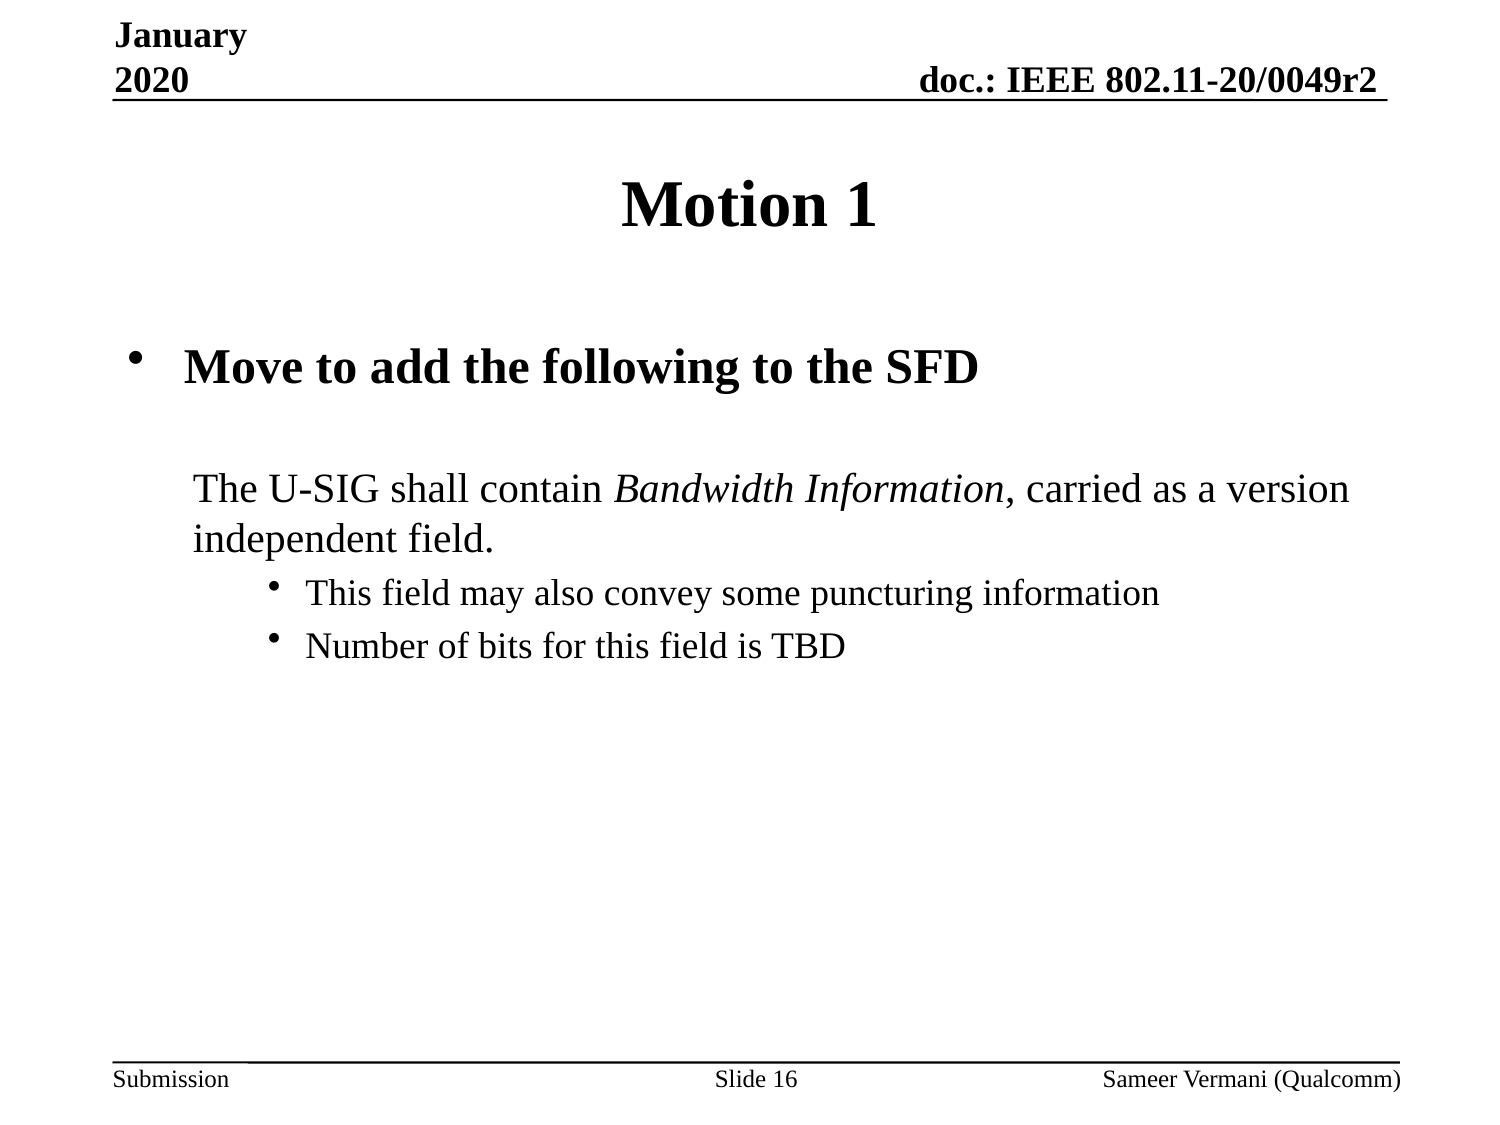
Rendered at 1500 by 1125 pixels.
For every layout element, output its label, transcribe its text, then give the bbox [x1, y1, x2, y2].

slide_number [114, 54, 278, 101]
title Motion 1 [112, 112, 1388, 288]
slide_number Slide 16 [712, 1061, 800, 1093]
footer Sameer Vermani (Qualcomm) [1062, 1061, 1402, 1093]
list Move to add the following to the SFD The U-SIG shall contain Bandwidth Information, carried as a version independent field. This field may also convey some puncturing information Number of bits for this field is TBD [112, 326, 1388, 1002]
